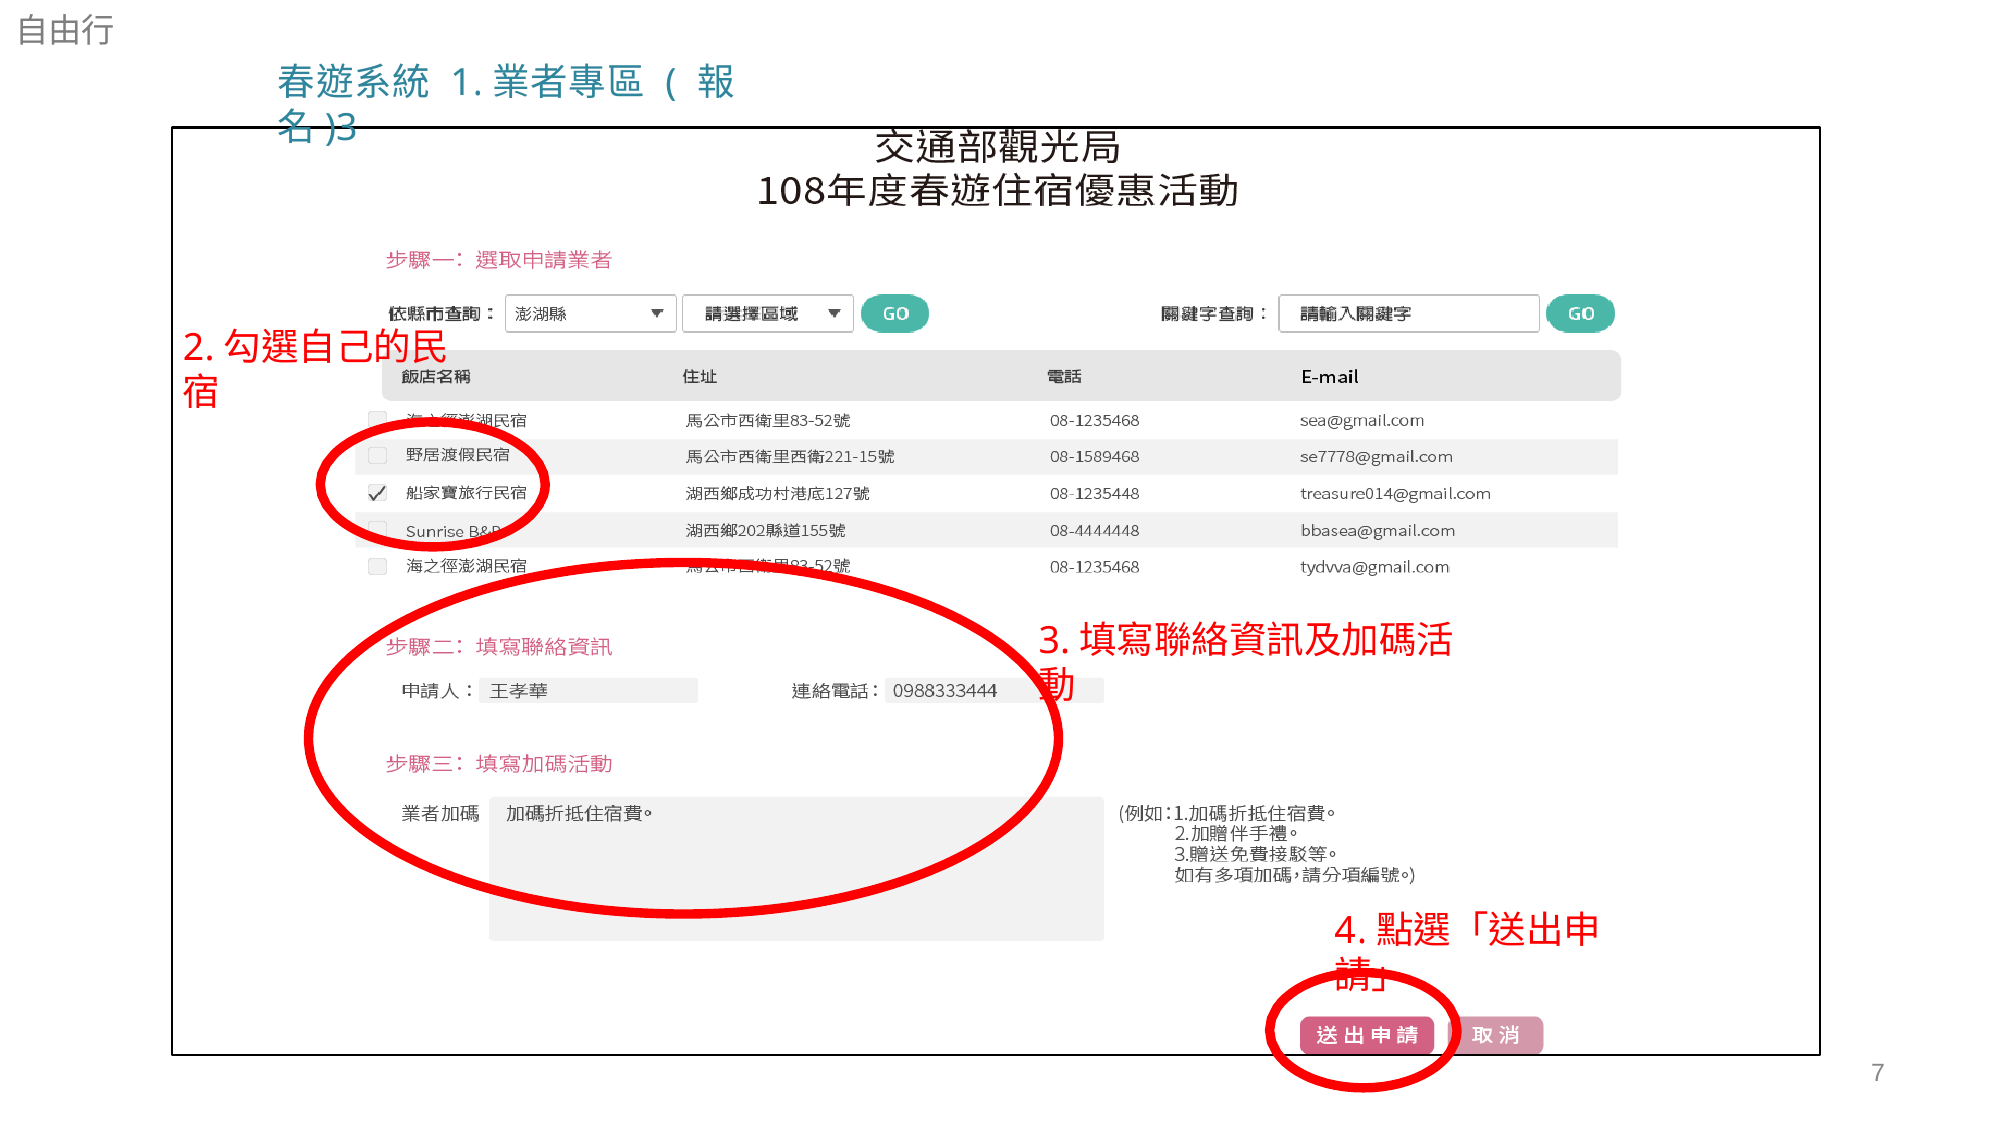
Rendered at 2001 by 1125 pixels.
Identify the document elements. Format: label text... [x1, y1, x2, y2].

text_box [320, 421, 546, 547]
slide_number 7 [1866, 1056, 1890, 1125]
text_box [1269, 975, 1458, 1088]
text_box 2.勾選自己的民宿 [180, 320, 480, 413]
text_box 4.點選「送出申請」 [1332, 903, 1669, 996]
text_box [172, 127, 1820, 1055]
text_box [308, 562, 1059, 915]
text_box 3.填寫聯絡資訊及加碼活動 [1036, 613, 1485, 706]
text_box 自由行 春遊系統 1.業者專區 ( 報名)3 [12, 0, 784, 148]
